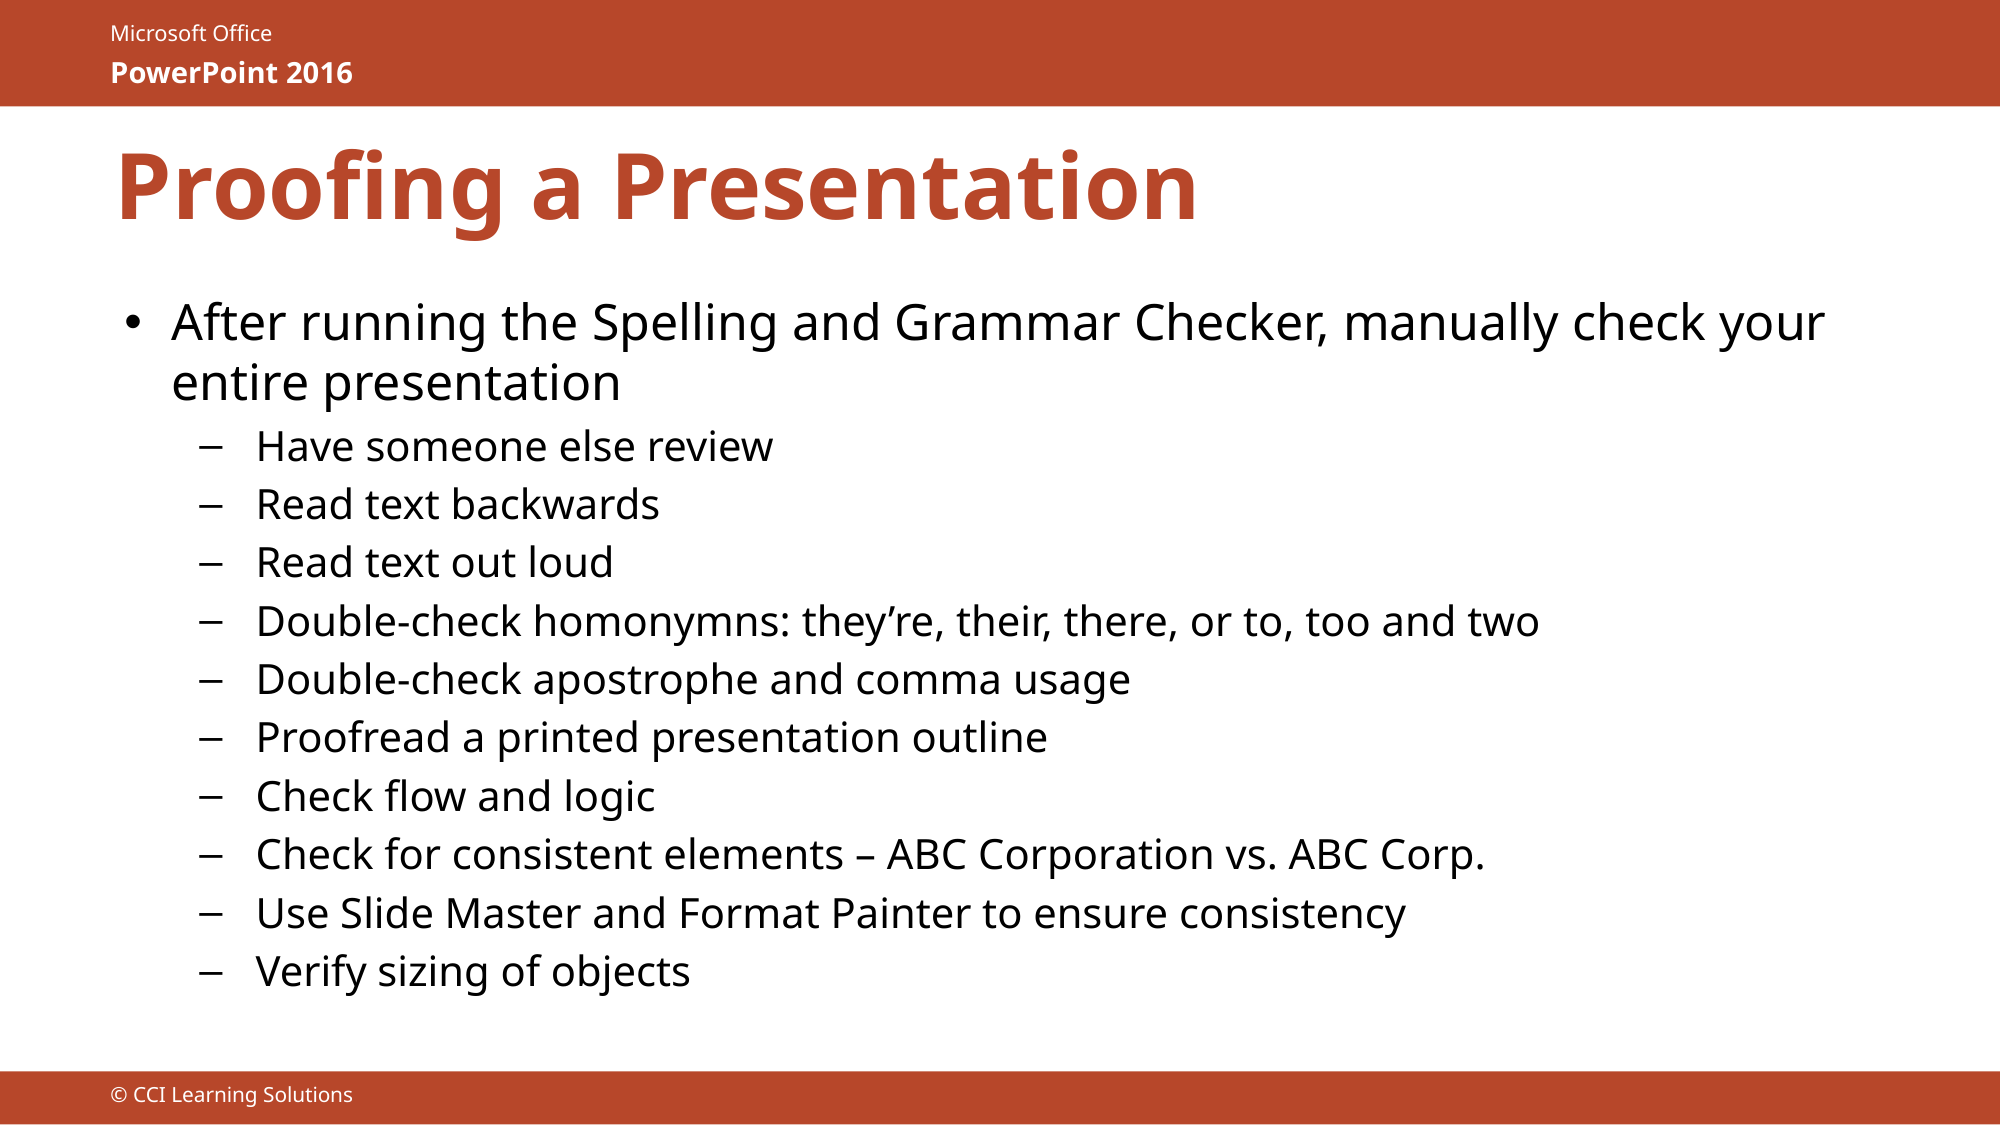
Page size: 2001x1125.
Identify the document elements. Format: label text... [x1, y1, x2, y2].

title Proofing a Presentation [99, 118, 1900, 248]
footer © CCI Learning Solutions [95, 1065, 729, 1125]
list After running the Spelling and Grammar Checker, manually check your entire presentation Have someone else review Read text backwards Read text out loud Double-check homonymns: they’re, their, there, or to, too and two Double-check apostrophe and comma usage Proofread a printed presentation outline Check flow and logic Check for consistent elements – ABC Corporation vs. ABC Corp. Use Slide Master and Format Painter to ensure consistency Verify sizing of objects [99, 283, 1900, 1026]
